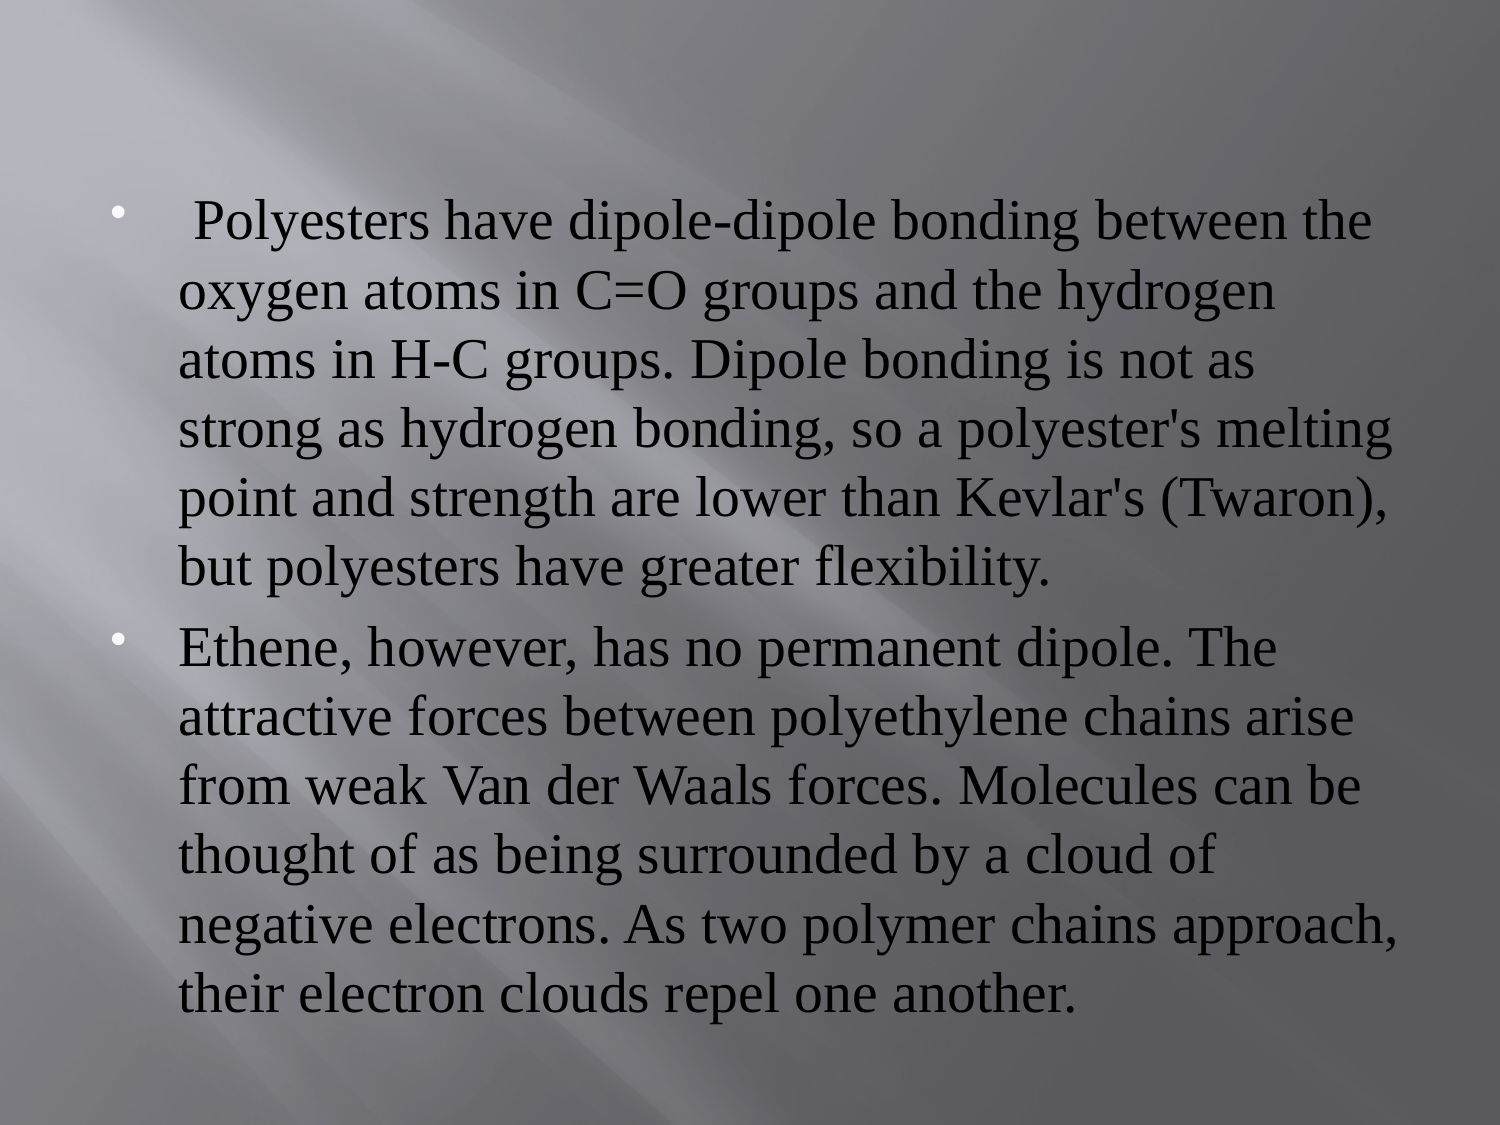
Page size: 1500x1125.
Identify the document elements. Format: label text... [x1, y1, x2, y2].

list Polyesters have dipole-dipole bonding between the oxygen atoms in C=O groups and the hydrogen atoms in H-C groups. Dipole bonding is not as strong as hydrogen bonding, so a polyester's melting point and strength are lower than Kevlar's (Twaron), but polyesters have greater flexibility. Ethene, however, has no permanent dipole. The attractive forces between polyethylene chains arise from weak Van der Waals forces. Molecules can be thought of as being surrounded by a cloud of negative electrons. As two polymer chains approach, their electron clouds repel one another. [75, 174, 1425, 1035]
